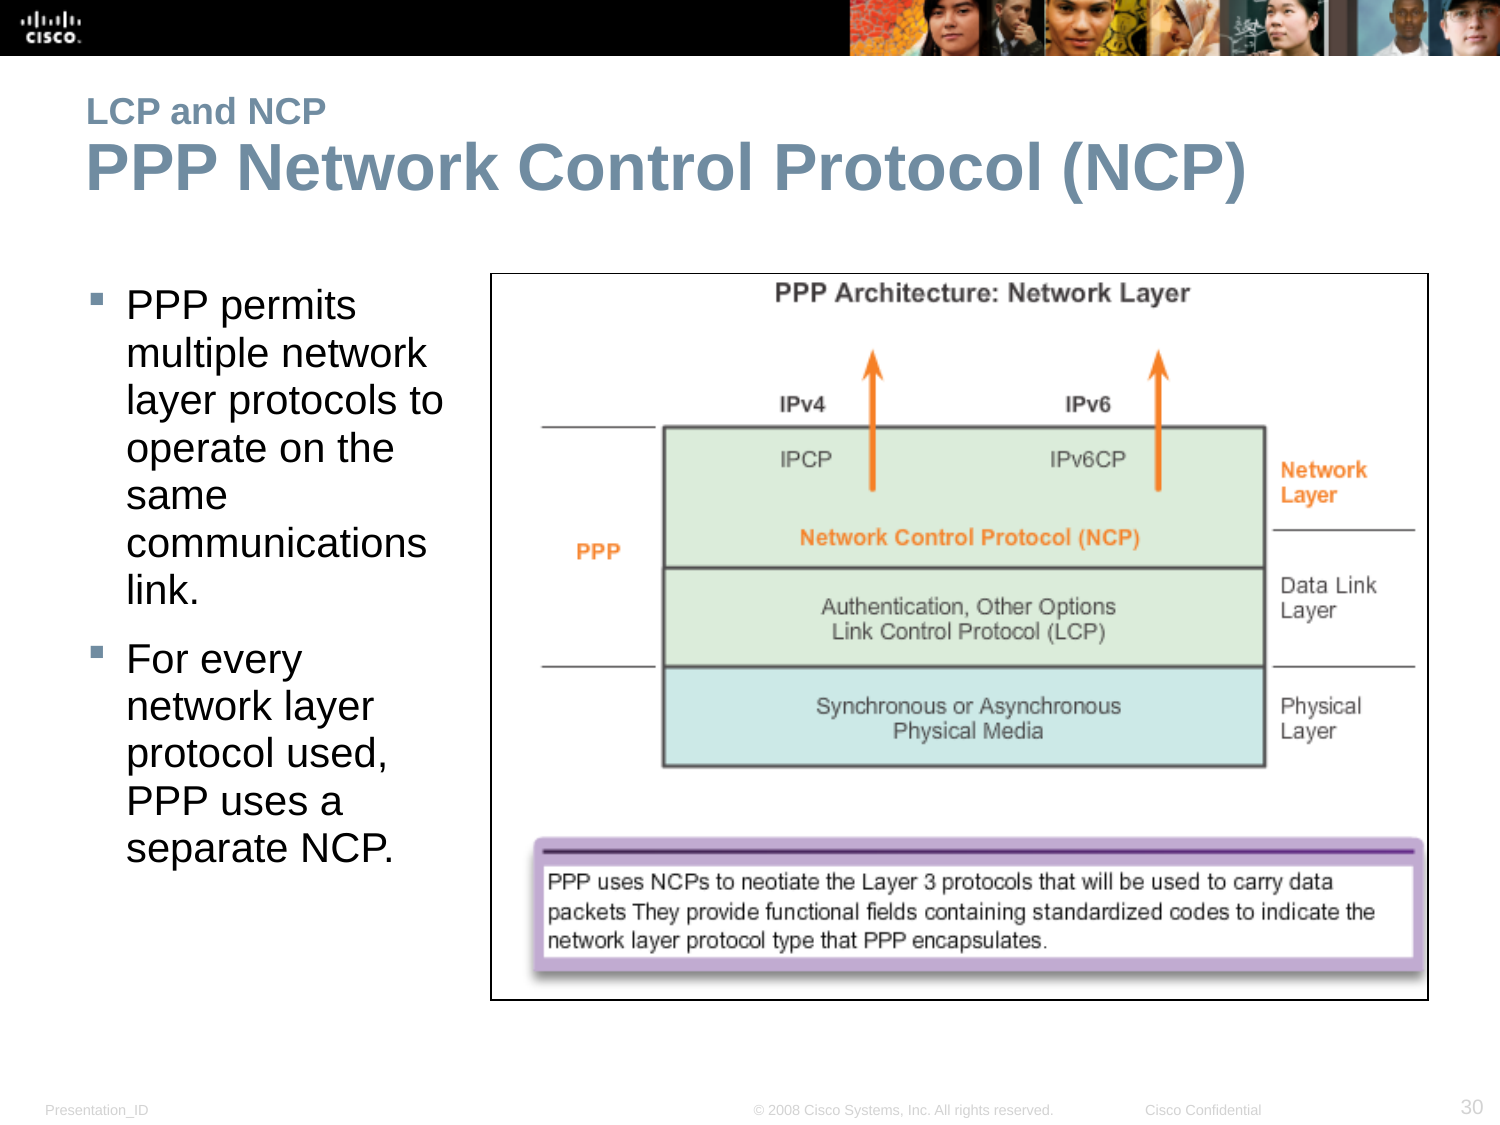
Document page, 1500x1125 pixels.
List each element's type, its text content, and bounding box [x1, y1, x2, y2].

text_box PPP permits multiple network layer protocols to operate on the same communications link. For every network layer protocol used, PPP uses a separate NCP. [72, 274, 472, 880]
picture [0, 0, 1500, 56]
picture [491, 274, 1428, 1000]
title LCP and NCP PPP Network Control Protocol (NCP) [72, 73, 1409, 212]
